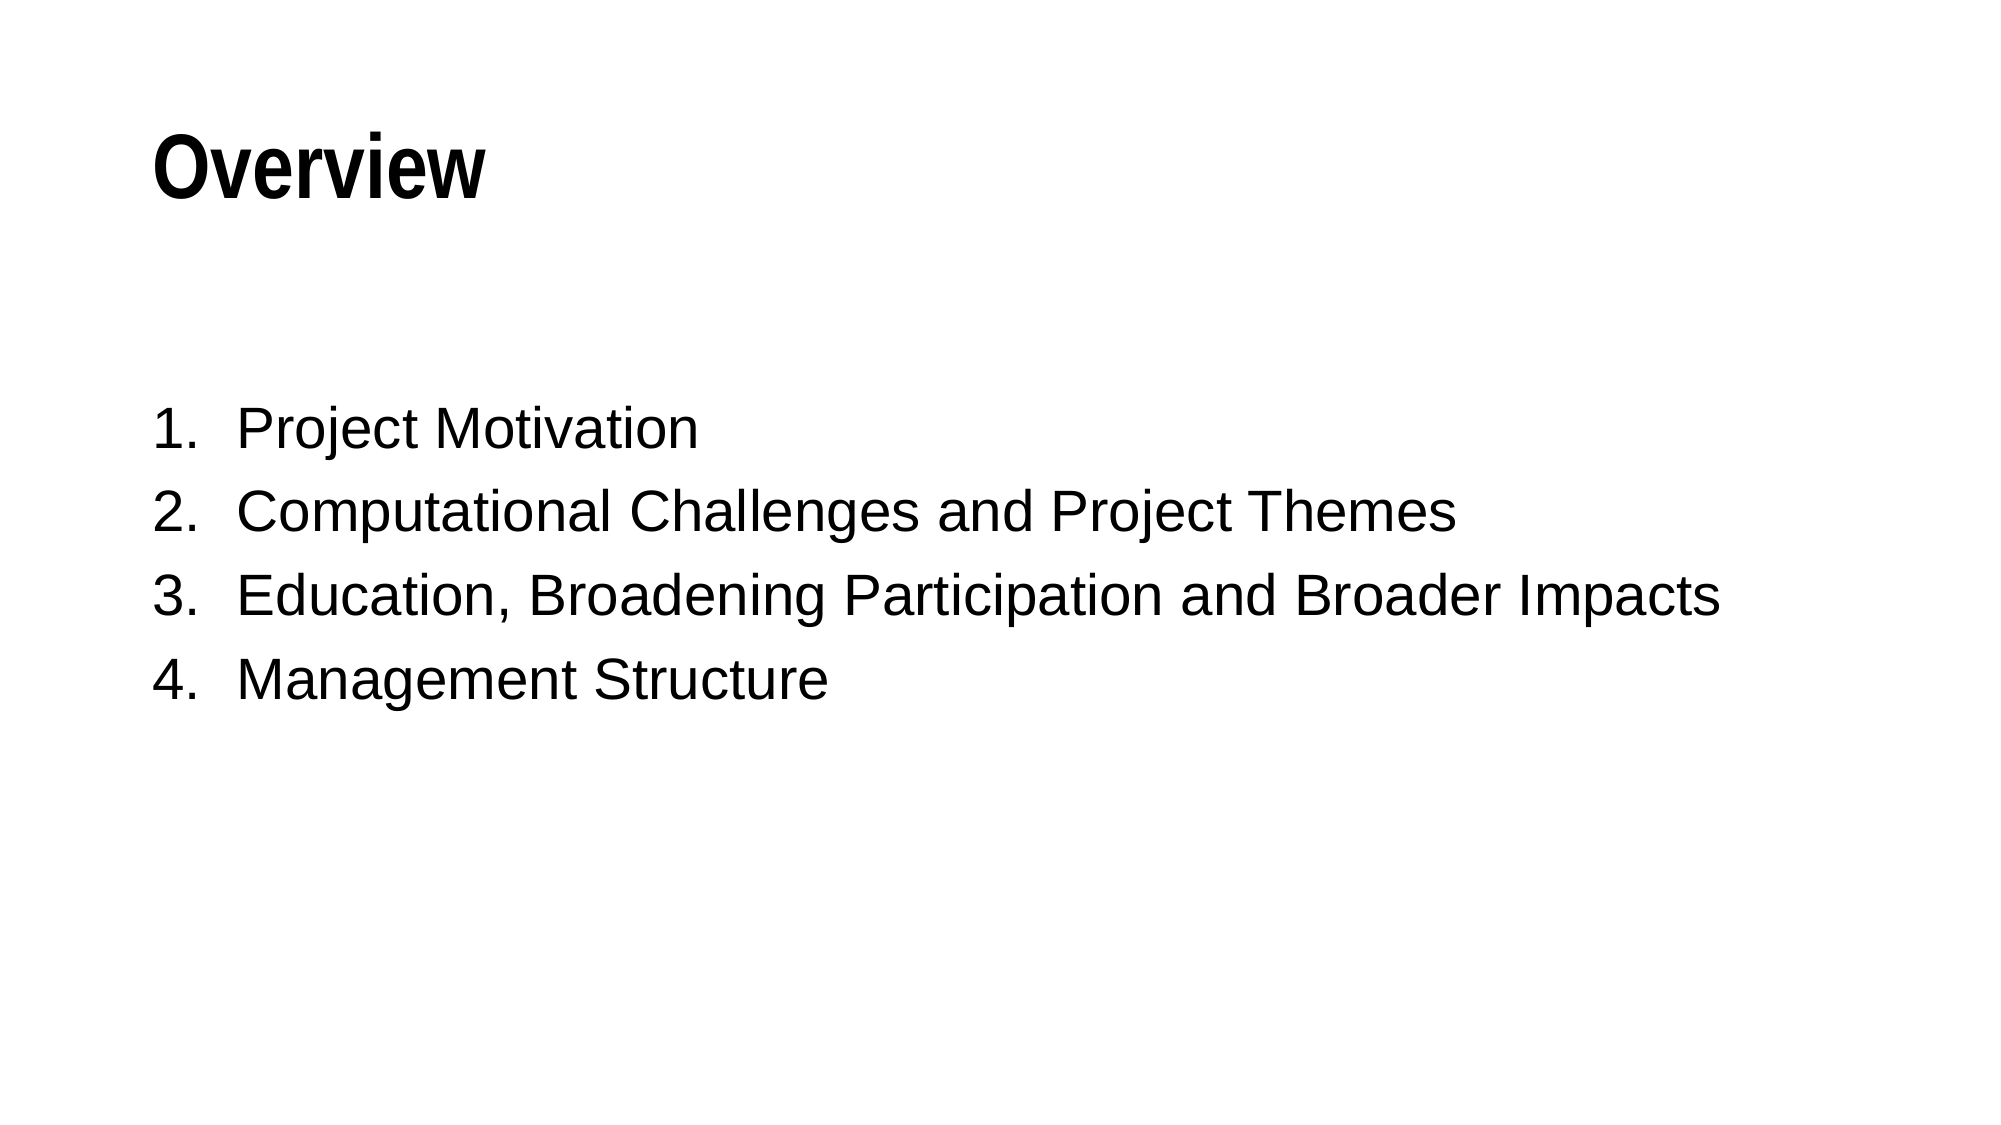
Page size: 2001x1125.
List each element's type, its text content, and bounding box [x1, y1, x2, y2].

title Overview [137, 59, 1863, 278]
list Project Motivation Computational Challenges and Project Themes Education, Broadening Participation and Broader Impacts Management Structure [137, 299, 1863, 1014]
